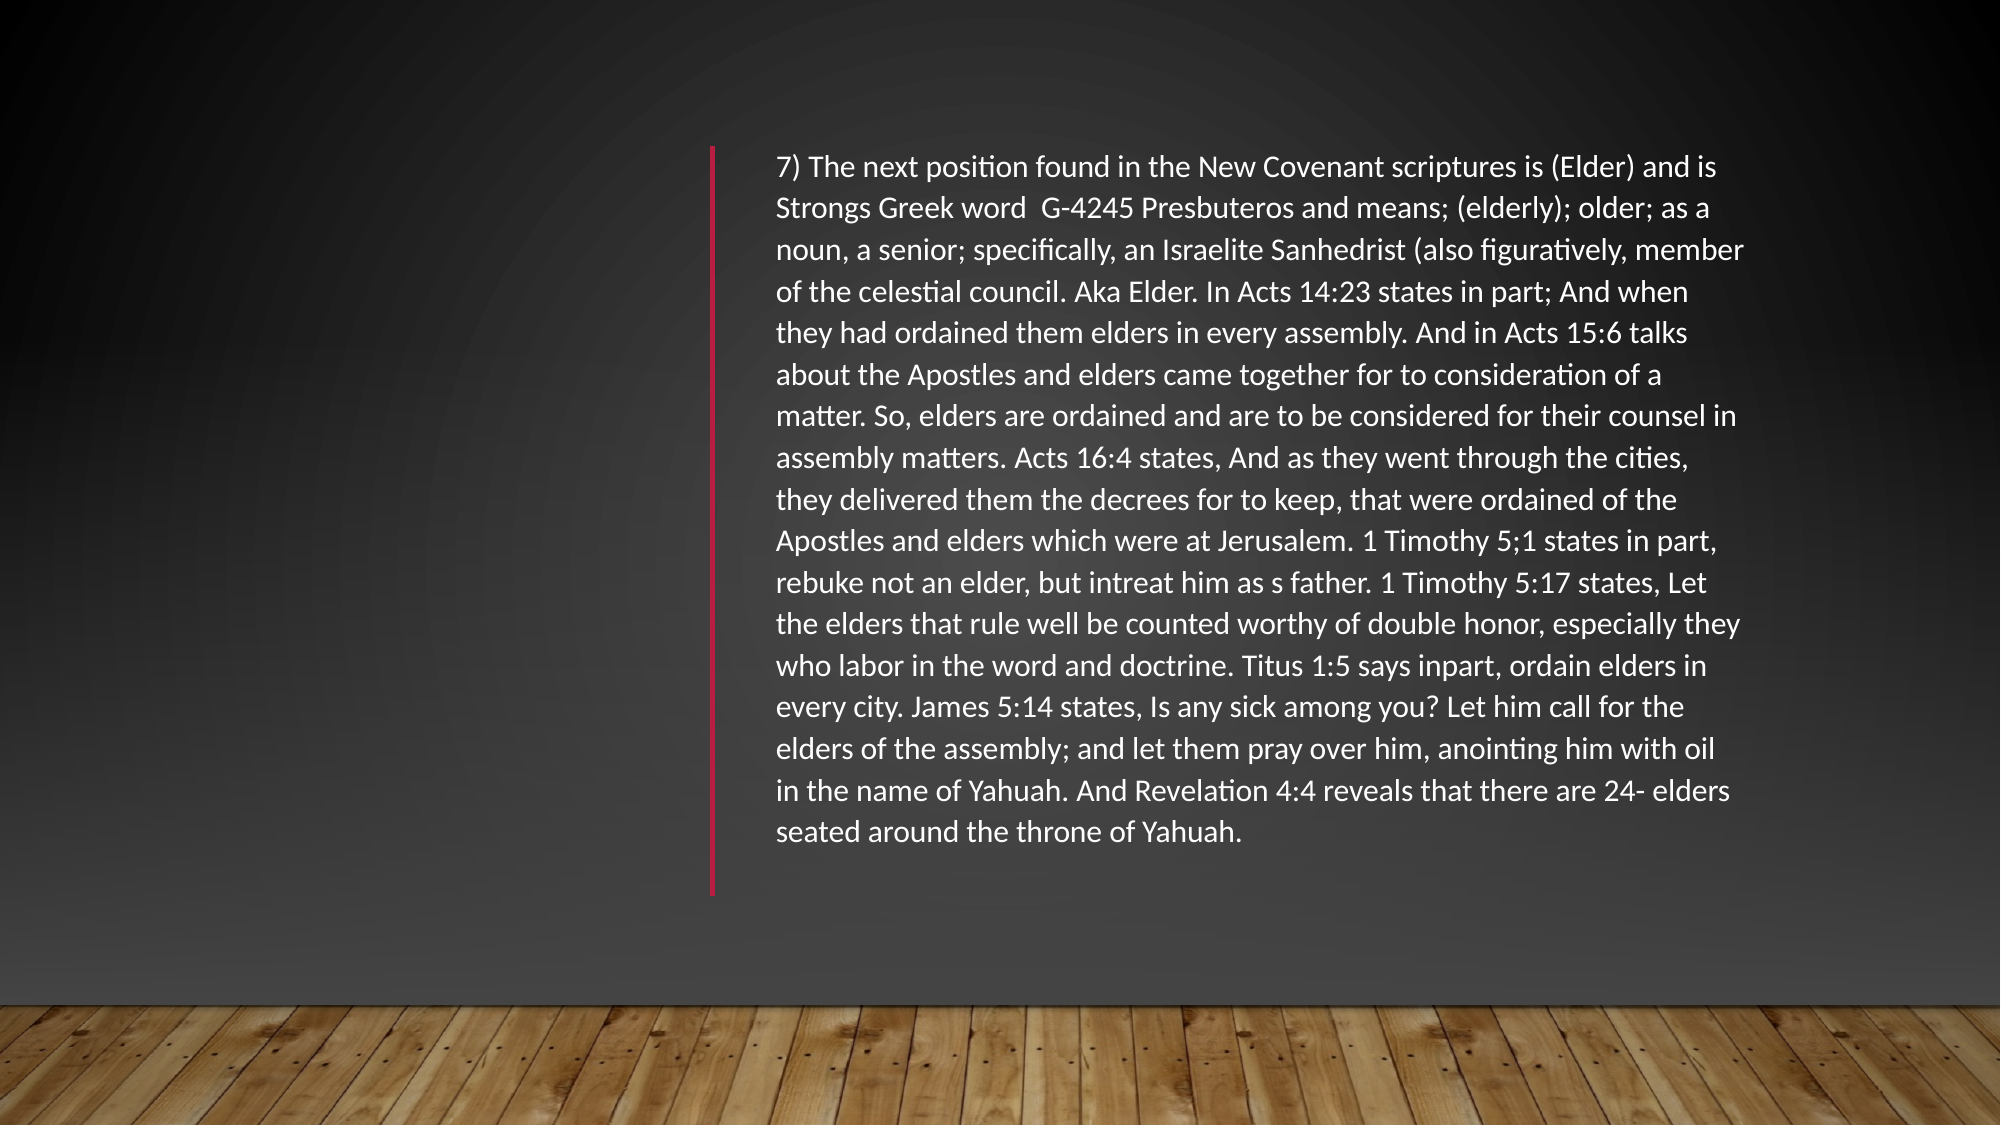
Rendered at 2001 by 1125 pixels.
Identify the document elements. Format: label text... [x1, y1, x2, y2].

list 7) The next position found in the New Covenant scriptures is (Elder) and is Strongs Greek word G-4245 Presbuteros and means; (elderly); older; as a noun, a senior; specifically, an Israelite Sanhedrist (also figuratively, member of the celestial council. Aka Elder. In Acts 14:23 states in part; And when they had ordained them elders in every assembly. And in Acts 15:6 talks about the Apostles and elders came together for to consideration of a matter. So, elders are ordained and are to be considered for their counsel in assembly matters. Acts 16:4 states, And as they went through the cities, they delivered them the decrees for to keep, that were ordained of the Apostles and elders which were at Jerusalem. 1 Timothy 5;1 states in part, rebuke not an elder, but intreat him as s father. 1 Timothy 5:17 states, Let the elders that rule well be counted worthy of double honor, especially they who labor in the word and doctrine. Titus 1:5 says inpart, ordain elders in every city. James 5:14 states, Is any sick among you? Let him call for the elders of the assembly; and let them pray over him, anointing him with oil in the name of Yahuah. And Revelation 4:4 reveals that there are 24- elders seated around the throne of Yahuah. [760, 131, 1762, 859]
text_box [0, 330, 2000, 1004]
picture [0, 1004, 2000, 1125]
text_box [0, 0, 2000, 330]
